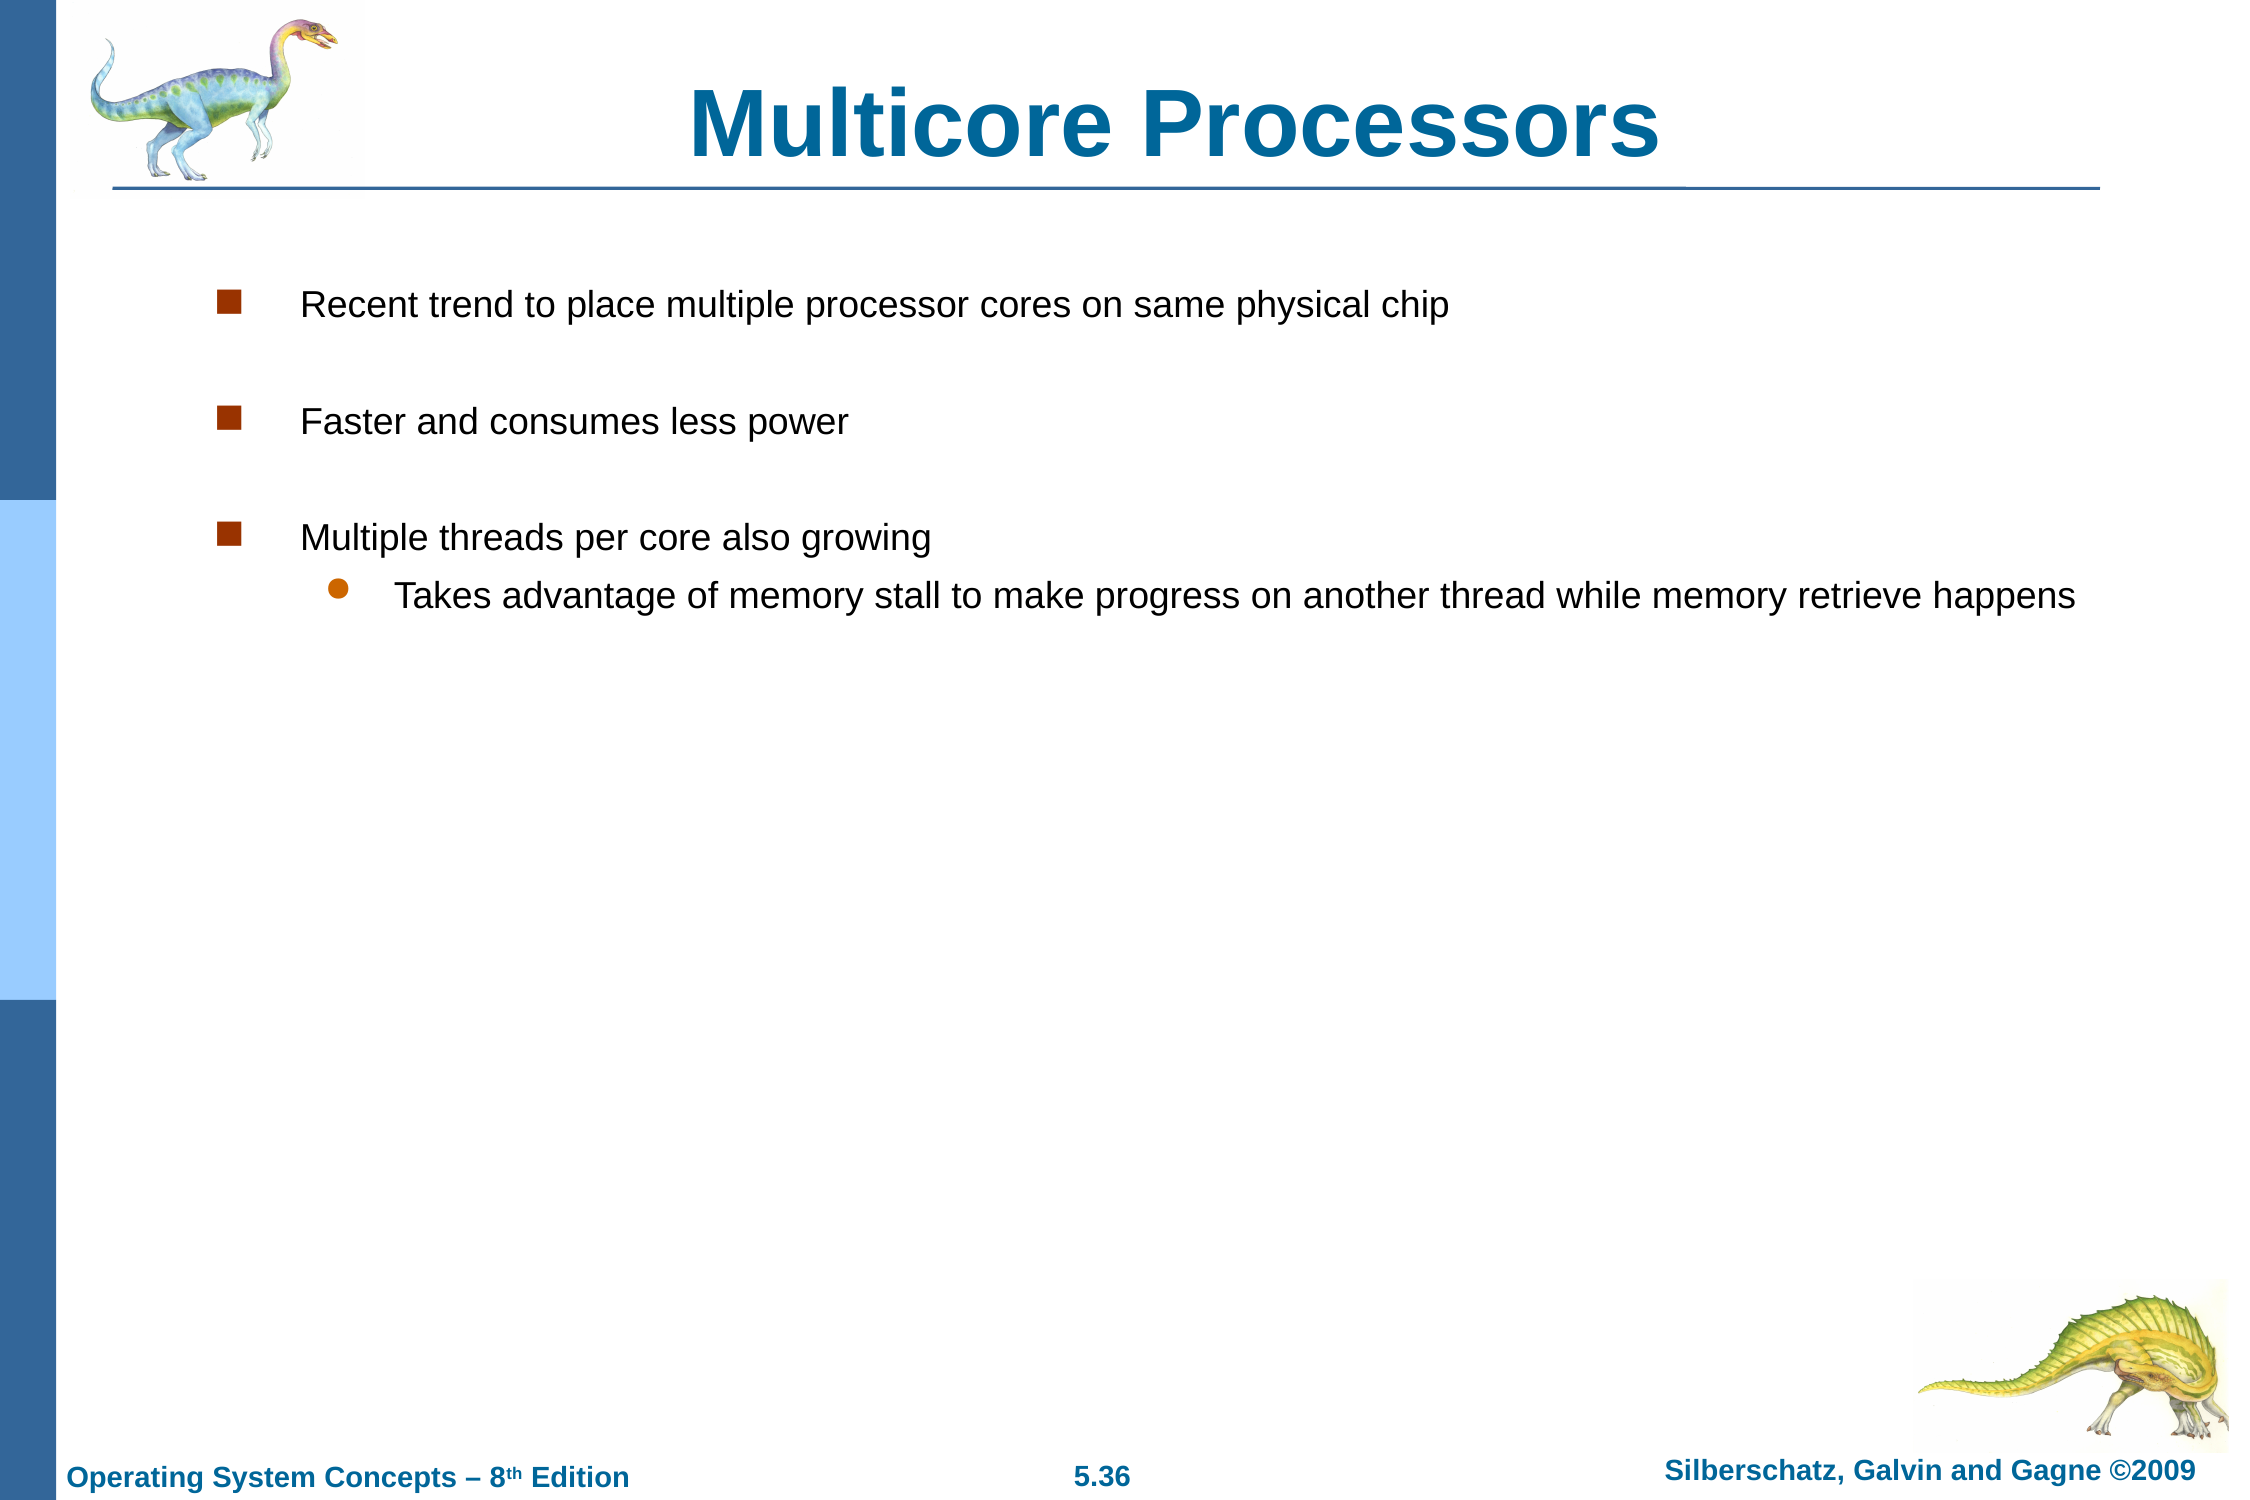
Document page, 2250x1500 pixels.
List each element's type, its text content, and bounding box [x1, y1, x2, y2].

picture [70, 0, 365, 199]
picture [1913, 1279, 2229, 1453]
list Recent trend to place multiple processor cores on same physical chip Faster and consumes less power Multiple threads per core also growing Takes advantage of memory stall to make progress on another thread while memory retrieve happens [198, 269, 2102, 1261]
title Multicore Processors [212, 60, 2138, 187]
